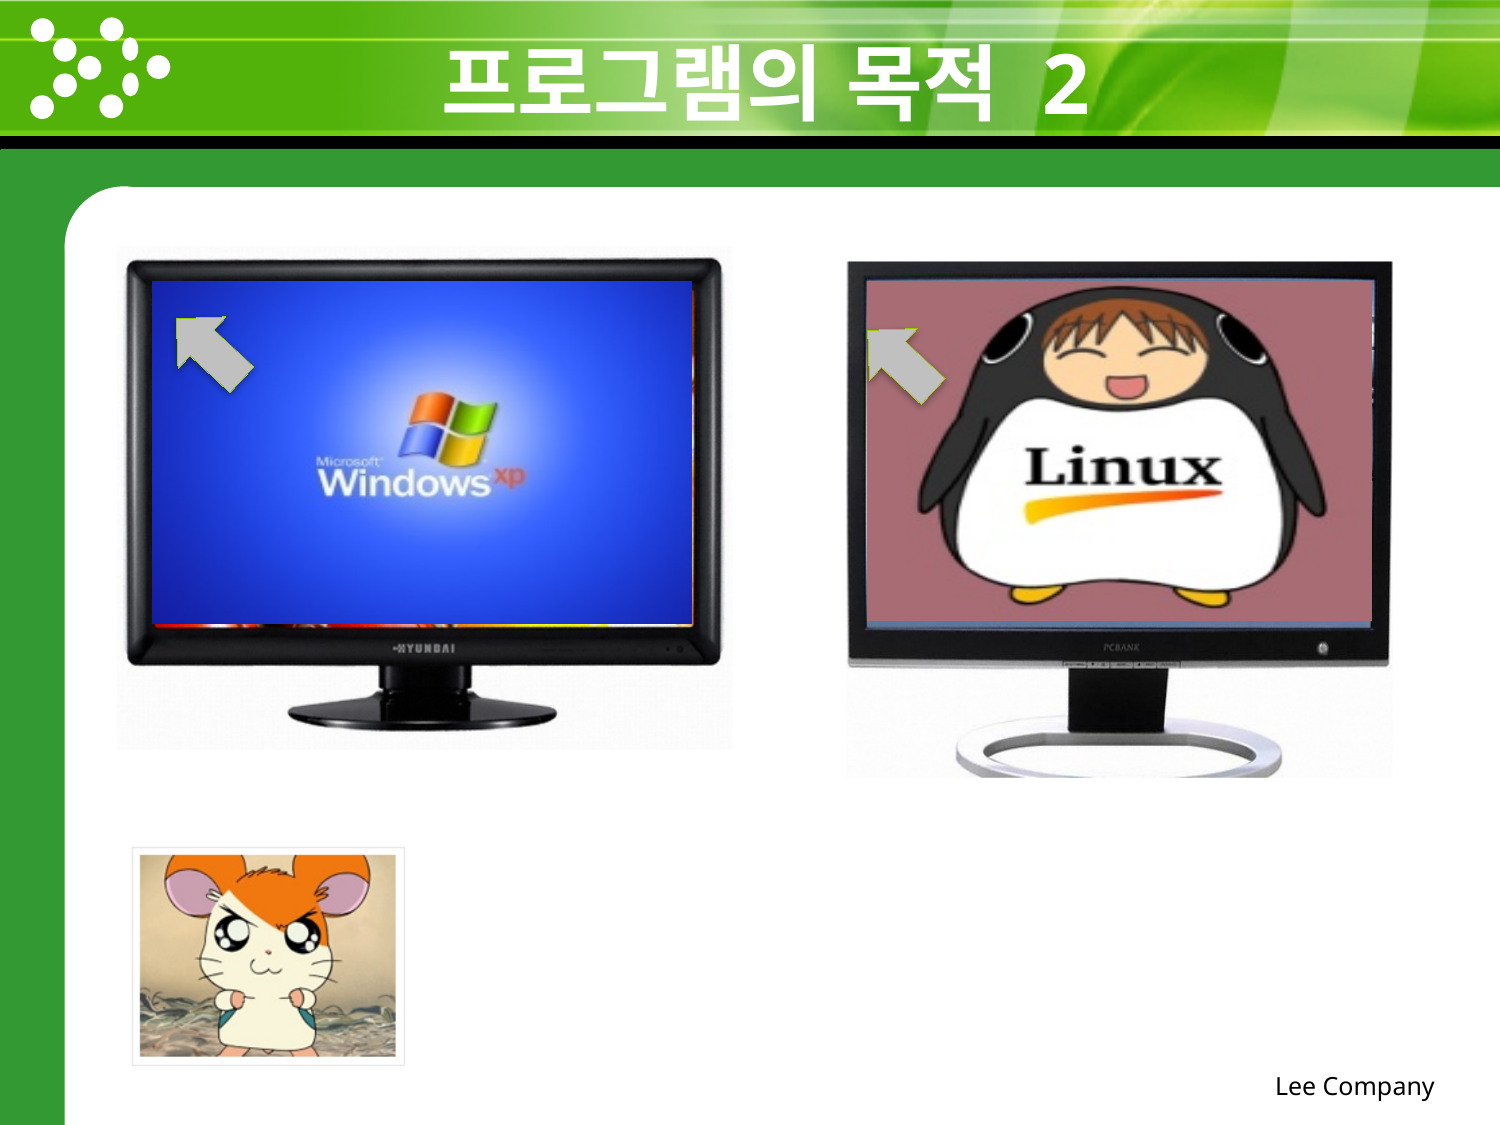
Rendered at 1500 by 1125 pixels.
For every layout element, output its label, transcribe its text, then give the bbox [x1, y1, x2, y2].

picture [116, 245, 733, 751]
footer Lee Company [974, 1062, 1451, 1113]
picture [128, 843, 408, 1069]
picture [0, 0, 1500, 136]
picture [843, 257, 1395, 780]
title 프로그램의 목적 2 [182, 30, 1306, 132]
